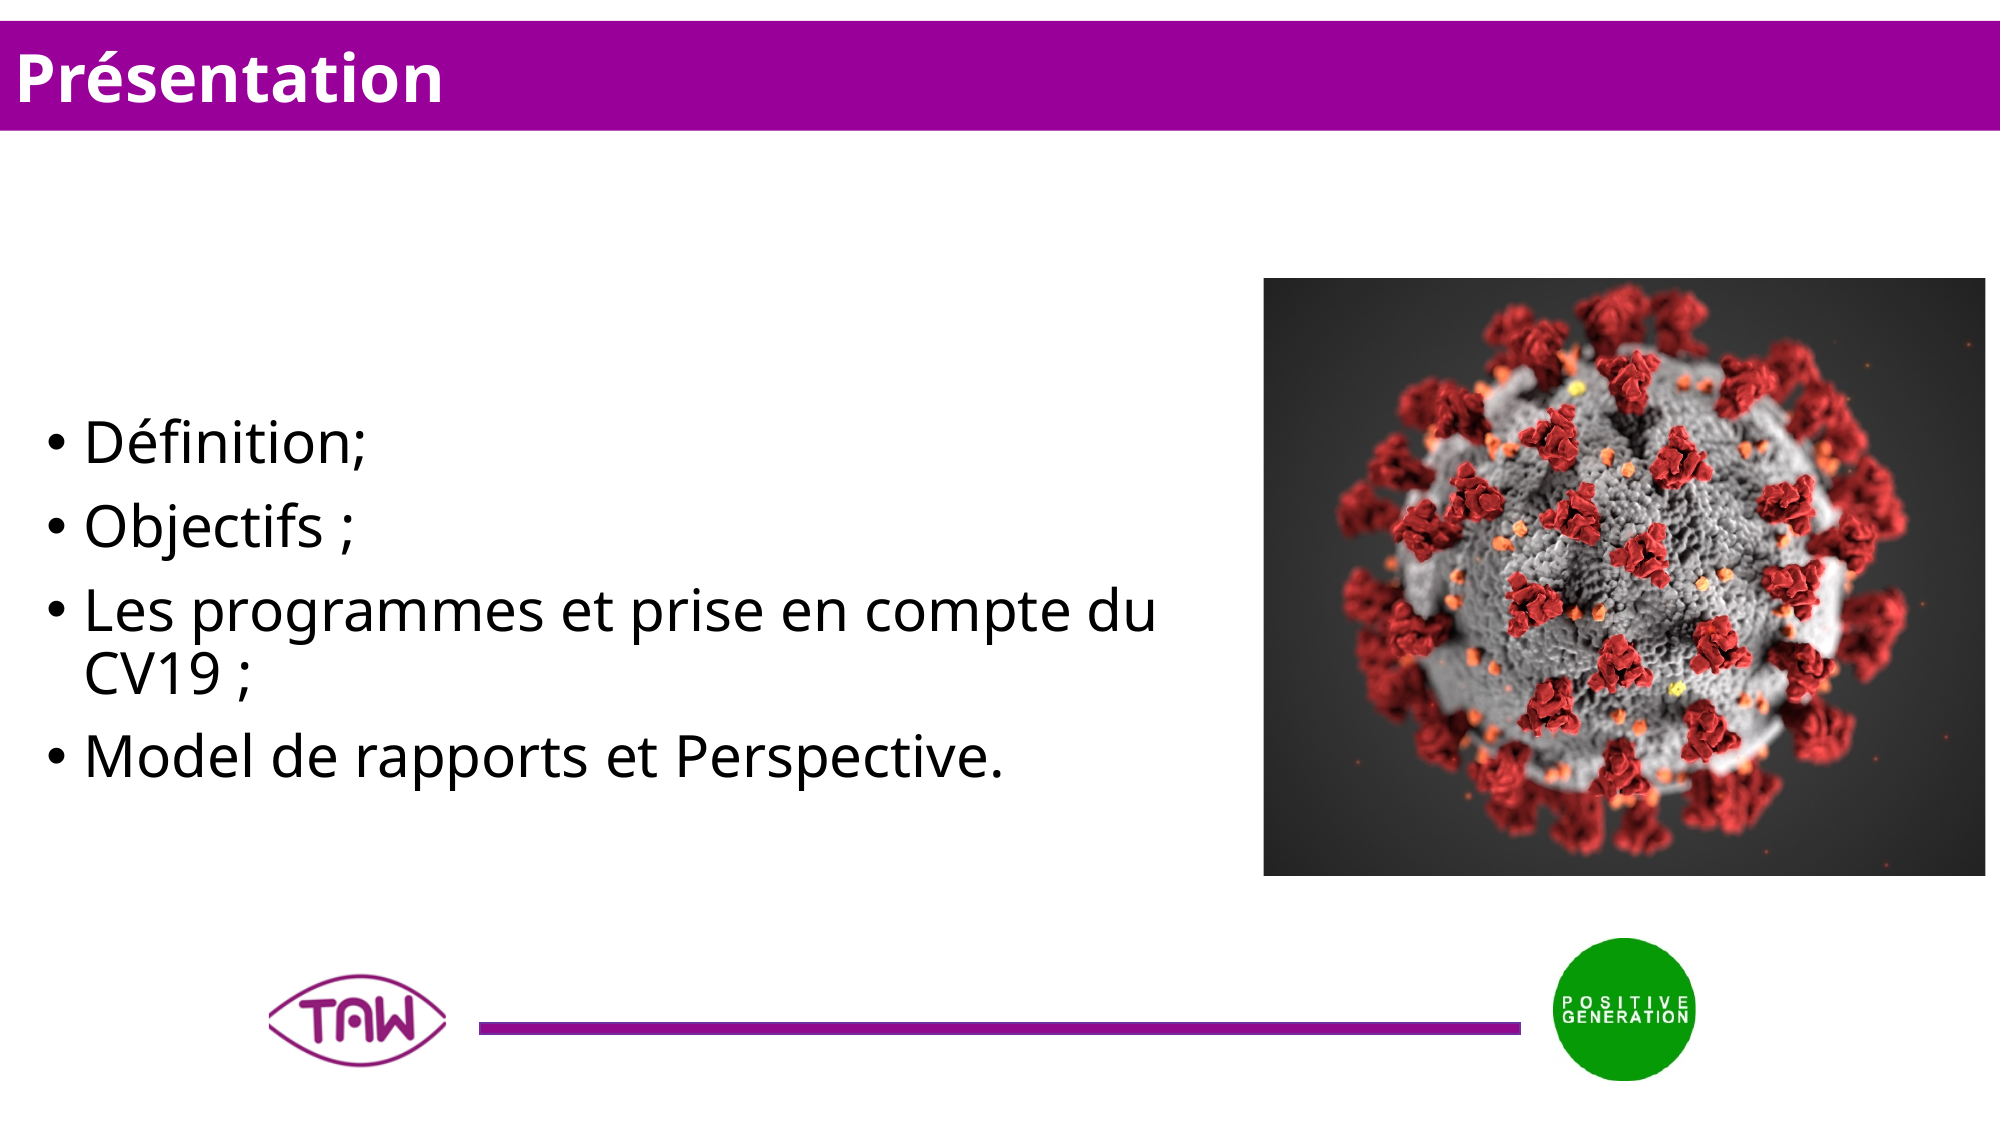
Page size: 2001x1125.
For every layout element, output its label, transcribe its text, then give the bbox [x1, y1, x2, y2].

list Définition; Objectifs ; Les programmes et prise en compte du CV19 ; Model de rapports et Perspective. [31, 405, 1227, 749]
text_box Présentation [0, 20, 2000, 131]
text_box [268, 965, 447, 1082]
text_box [479, 1022, 1521, 1035]
picture [1263, 278, 1986, 877]
picture [1553, 938, 1696, 1081]
